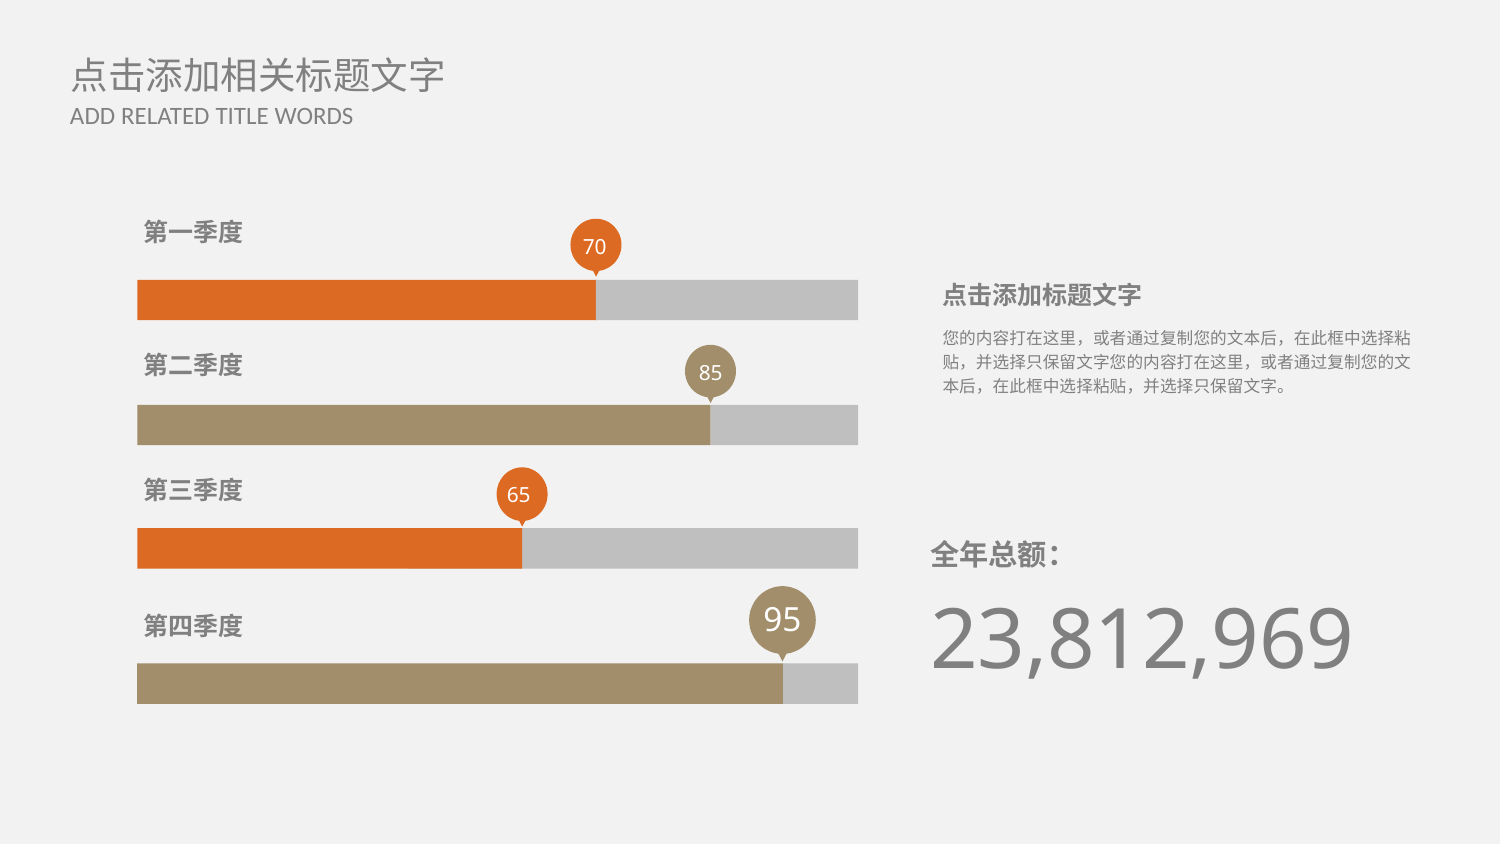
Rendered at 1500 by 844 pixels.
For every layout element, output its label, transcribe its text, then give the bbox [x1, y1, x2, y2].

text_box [128, 467, 859, 569]
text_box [128, 342, 859, 446]
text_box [748, 585, 822, 662]
text_box 23,812,969 [919, 579, 1407, 691]
text_box 您的内容打在这里，或者通过复制您的文本后，在此框中选择粘贴，并选择只保留文字您的内容打在这里，或者通过复制您的文本后，在此框中选择粘贴，并选择只保留文字。 [931, 318, 1424, 402]
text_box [128, 603, 859, 705]
text_box 全年总额： [919, 530, 1407, 577]
text_box 点击添加标题文字 [931, 273, 1419, 316]
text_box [128, 209, 859, 321]
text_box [481, 466, 556, 527]
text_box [683, 344, 748, 404]
